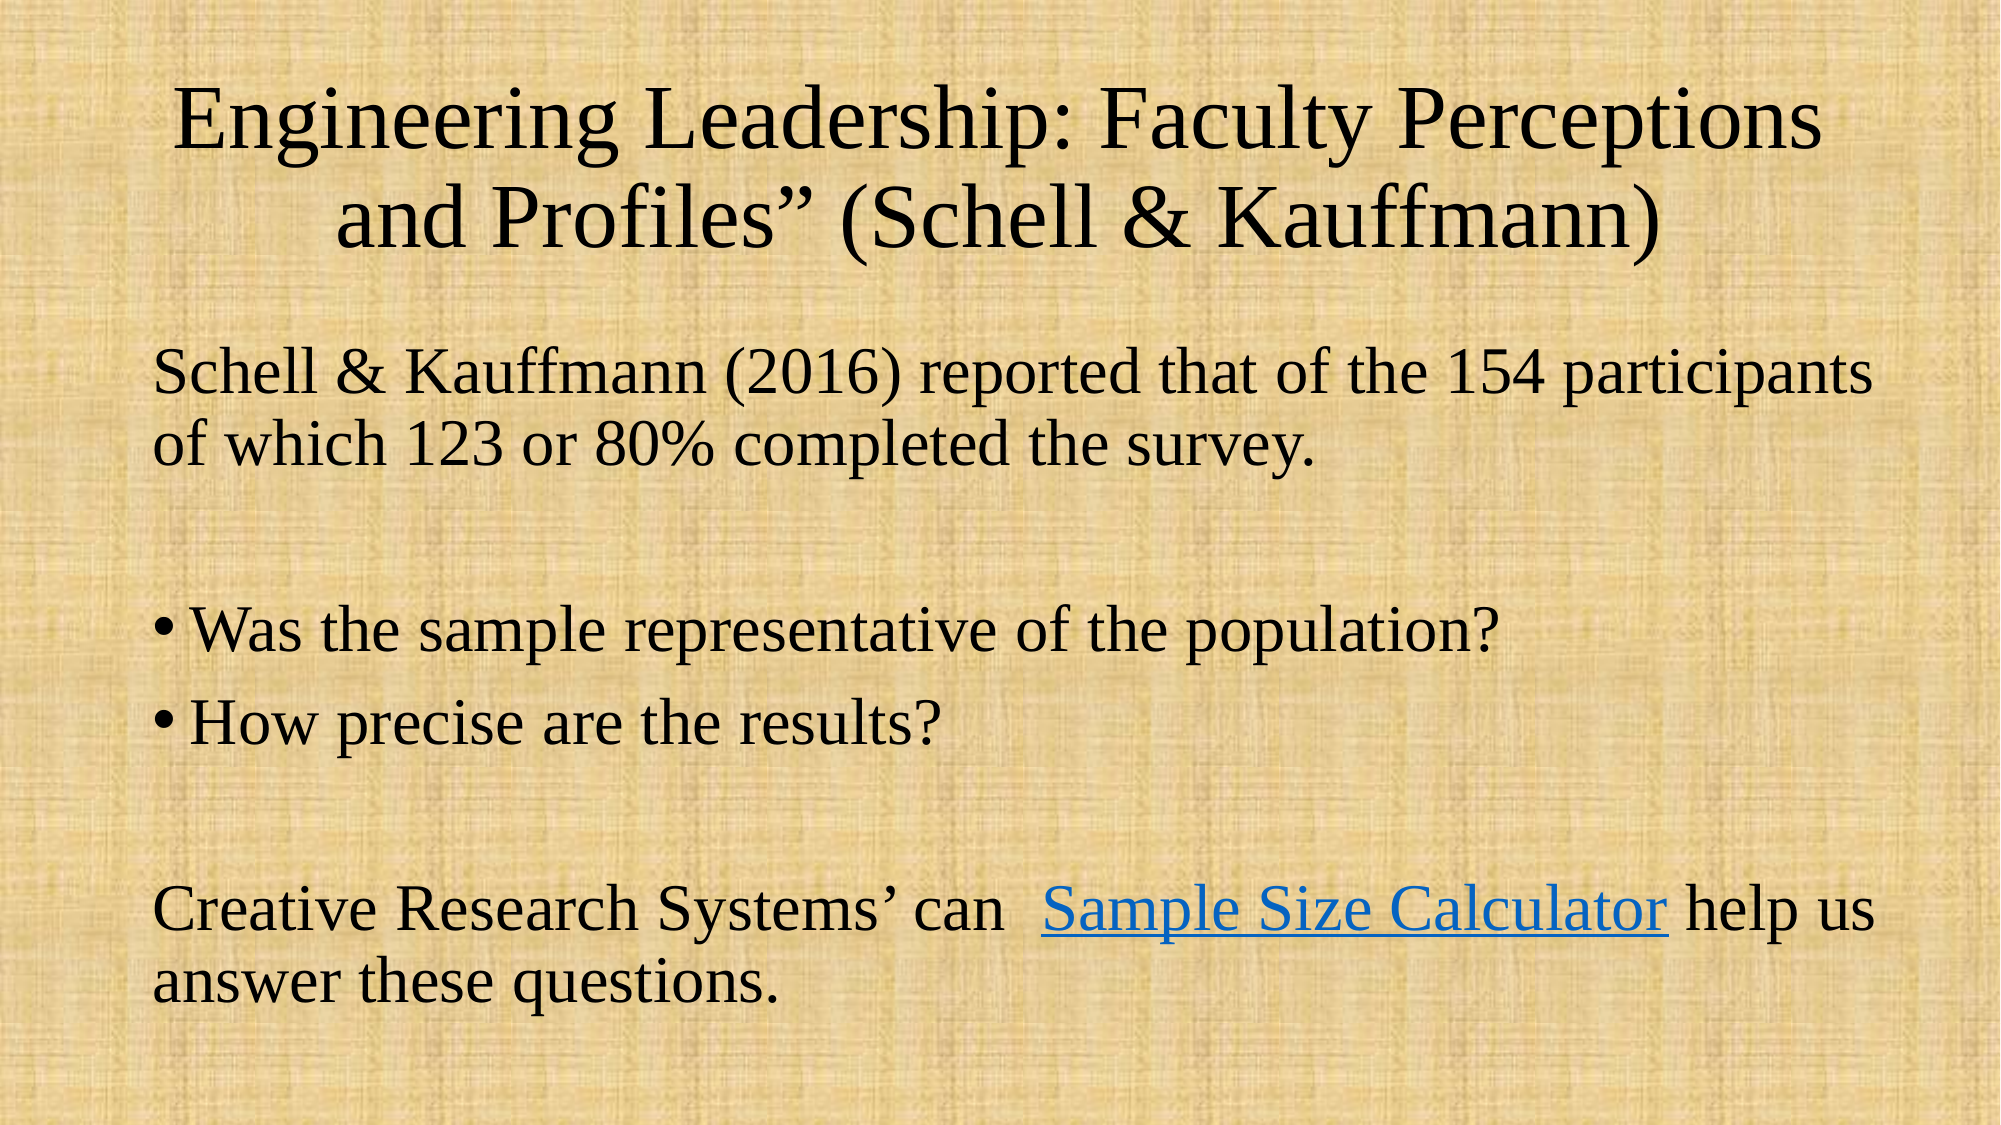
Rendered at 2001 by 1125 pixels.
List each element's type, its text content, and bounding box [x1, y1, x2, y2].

list Schell & Kauffmann (2016) reported that of the 154 participants of which 123 or 80% completed the survey. Was the sample representative of the population? How precise are the results? Creative Research Systems’ can Sample Size Calculator help us answer these questions. [137, 328, 1899, 1043]
title Engineering Leadership: Faculty Perceptions and Profiles” (Schell & Kauffmann) [137, 59, 1863, 278]
picture [0, 0, 2001, 1125]
